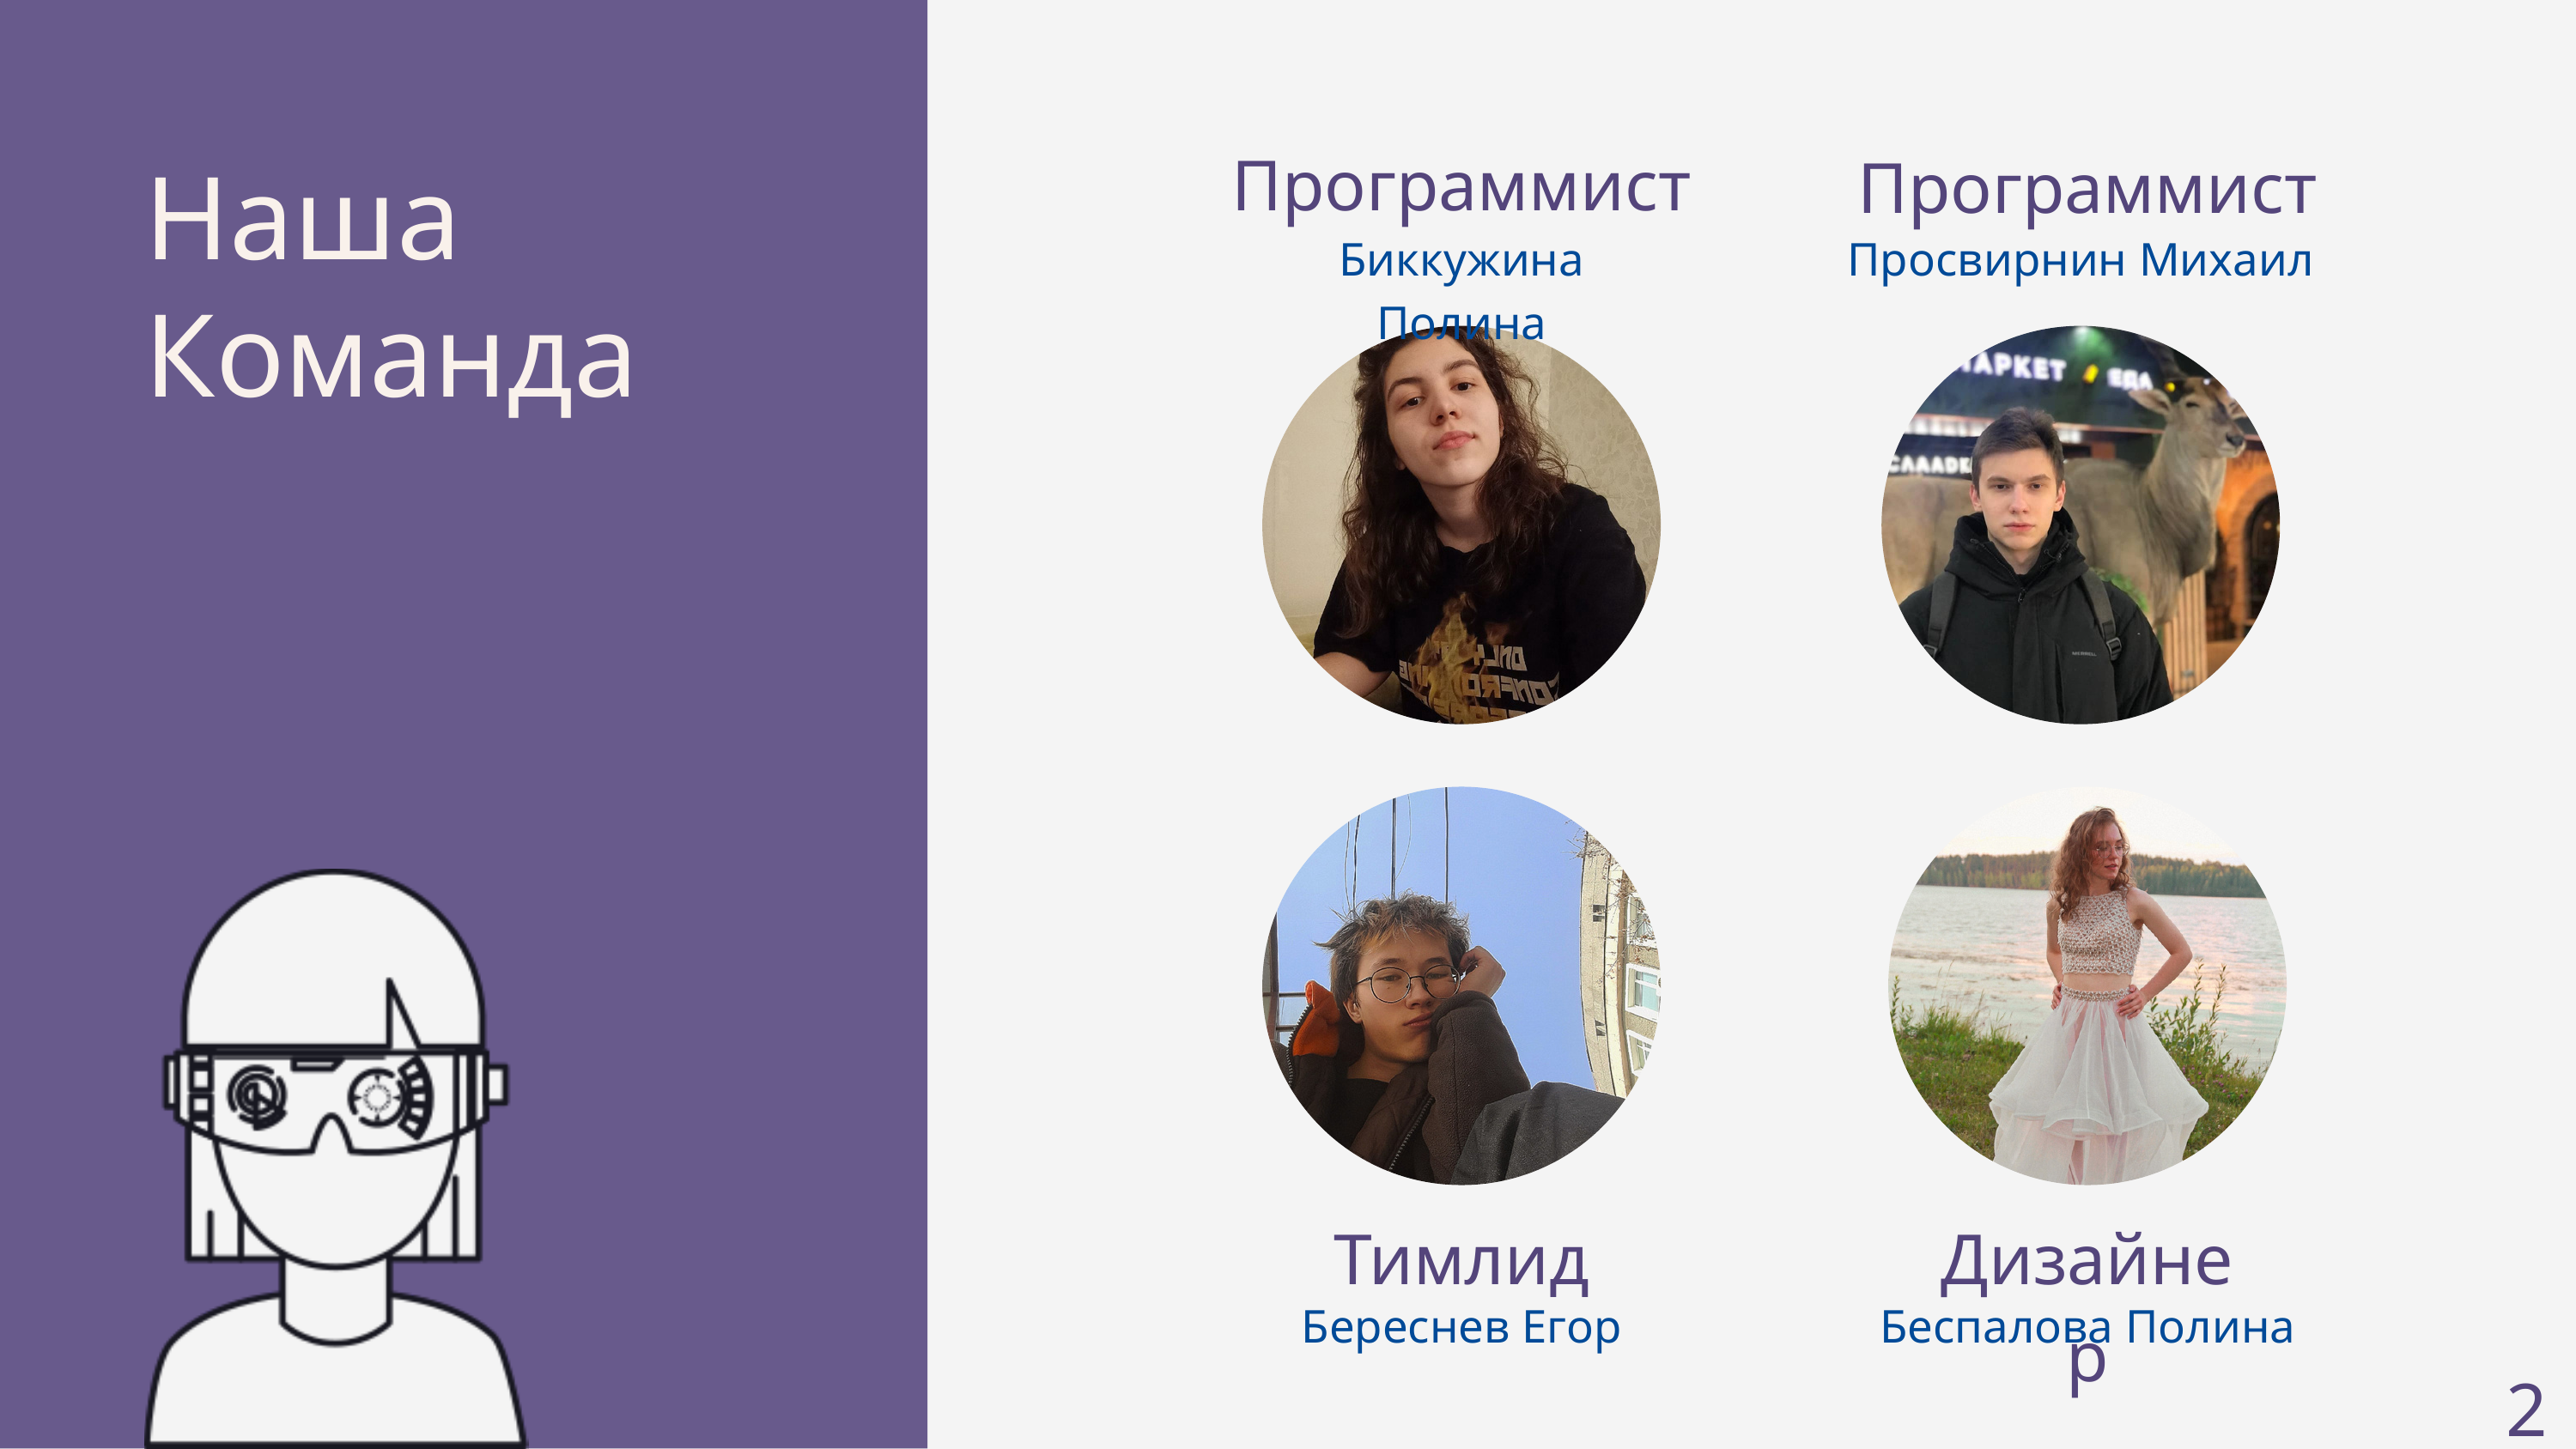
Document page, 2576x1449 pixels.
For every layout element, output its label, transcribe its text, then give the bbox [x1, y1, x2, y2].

picture [144, 869, 529, 1449]
text_box Дизайнер [1921, 1352, 2254, 1396]
text_box Биккужина Полина [1249, 221, 1674, 349]
text_box Беспалова Полина [1877, 1288, 2298, 1352]
text_box Береснев Егор [1300, 1288, 1623, 1352]
text_box Наша Команда [144, 144, 802, 420]
text_box 2 [2476, 1349, 2576, 1449]
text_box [1887, 786, 2287, 1185]
text_box Тимлид [1334, 1201, 1590, 1288]
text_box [1880, 325, 2281, 724]
text_box Просвирнин Михаил [1845, 221, 2316, 285]
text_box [1261, 325, 1662, 724]
text_box Программист [1852, 130, 2323, 227]
text_box Программист [1212, 127, 1712, 225]
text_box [1261, 786, 1662, 1185]
text_box Дизайнер [1921, 1201, 2254, 1288]
text_box [0, 0, 928, 1449]
